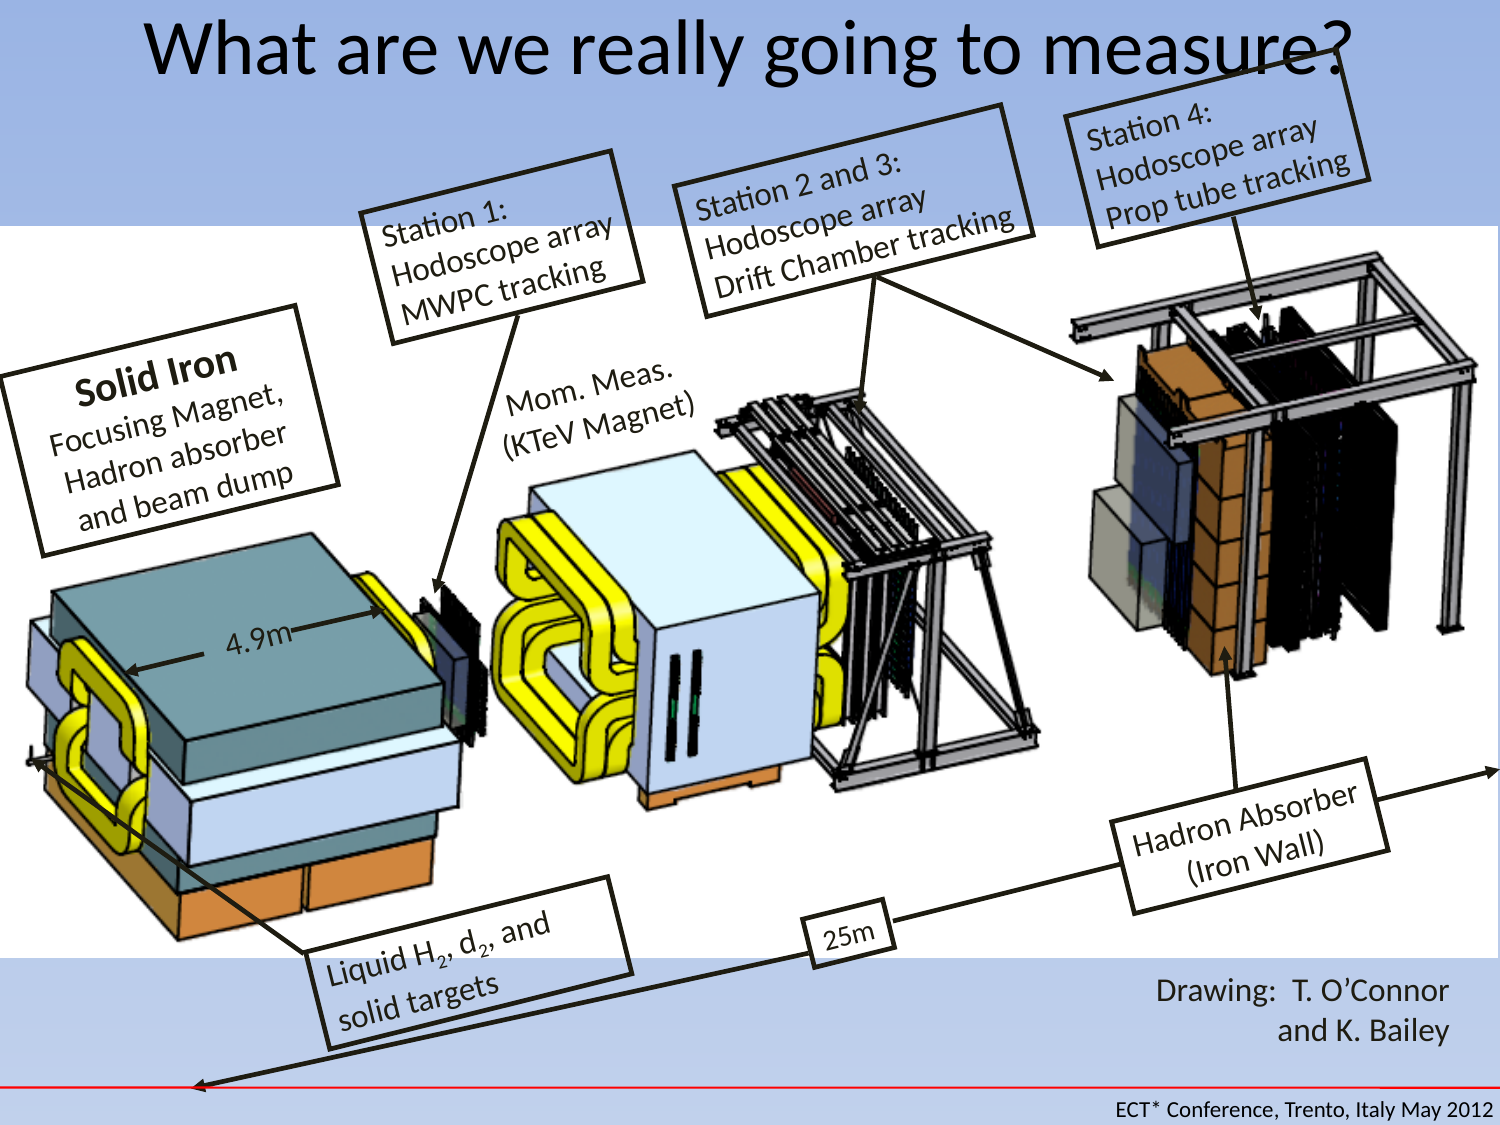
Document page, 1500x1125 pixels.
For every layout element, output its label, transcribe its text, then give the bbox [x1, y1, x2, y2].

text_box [125, 607, 384, 676]
text_box Liquid H2, d2, and solid targets [309, 967, 632, 1050]
text_box Station 1: Hodoscope array MWPC tracking [360, 150, 629, 224]
text_box Station 4: Hodoscope array Prop tube tracking [1065, 49, 1369, 224]
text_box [0, 1087, 1500, 1125]
text_box Drawing: T. O’Connor and K. Bailey [1104, 967, 1465, 1056]
text_box Station 2 and 3: Hodoscope array Drift Chamber tracking [674, 104, 1031, 224]
title What are we really going to measure? [75, 0, 1425, 99]
text_box [195, 1079, 203, 1085]
picture [0, 226, 1498, 958]
